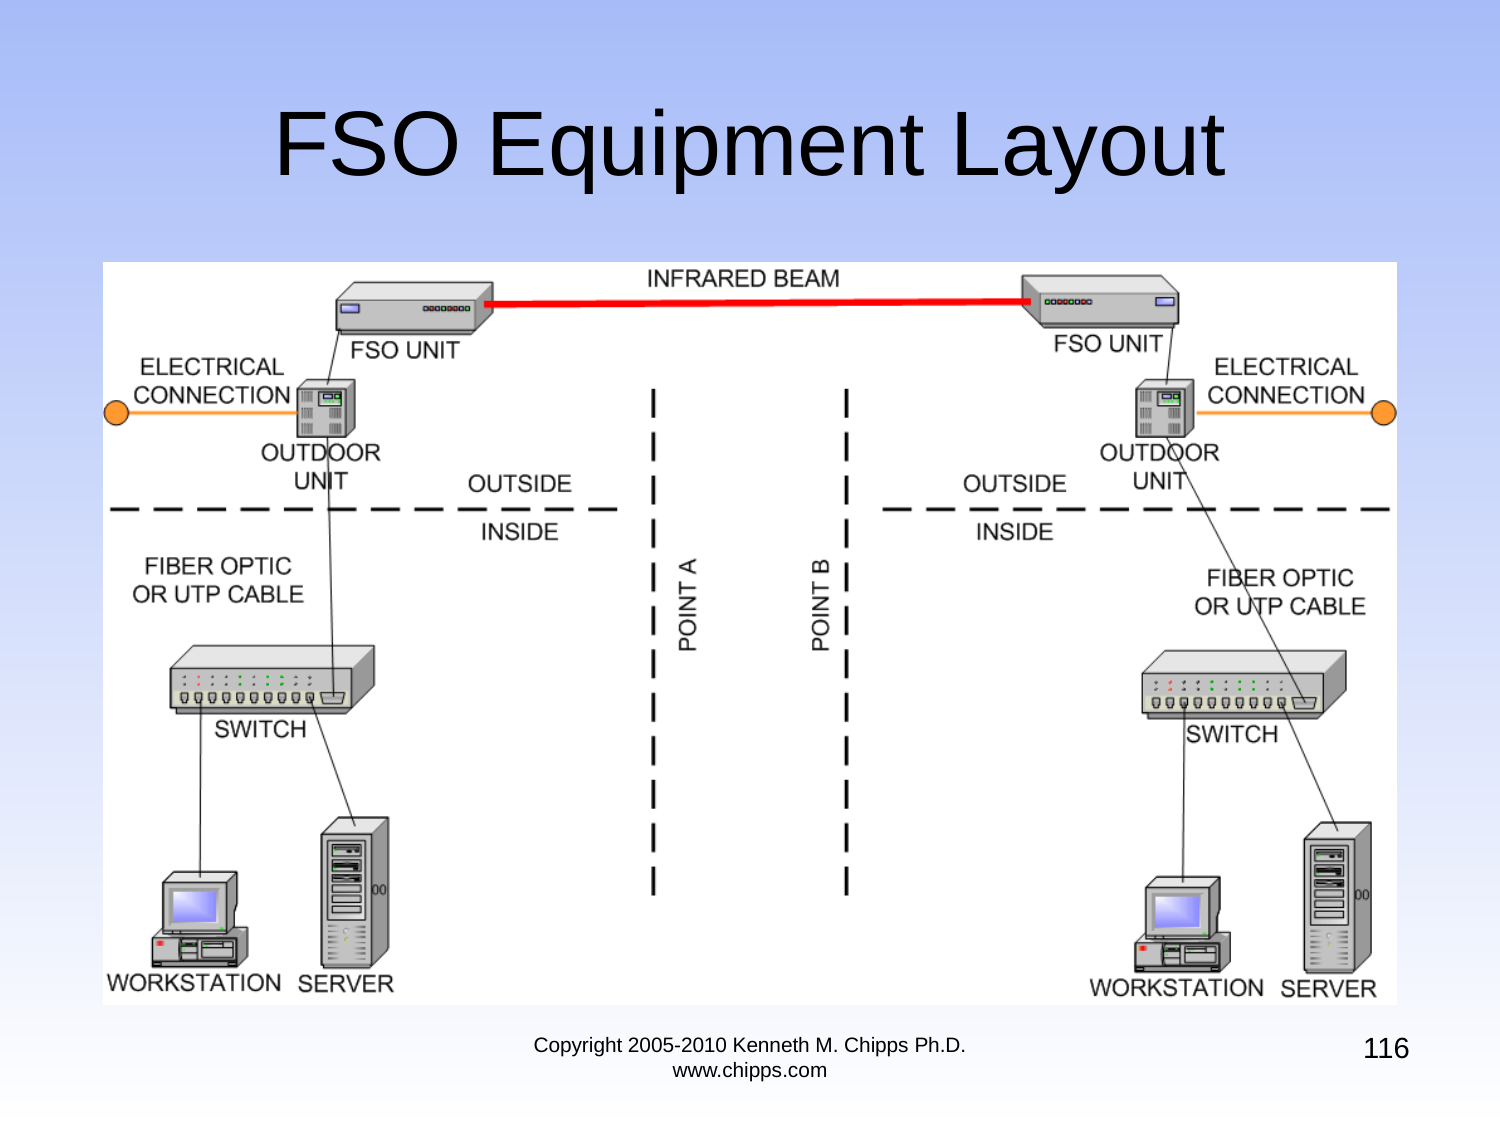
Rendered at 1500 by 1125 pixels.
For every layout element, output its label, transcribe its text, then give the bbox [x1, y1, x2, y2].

slide_number 114 [1425, 114, 1500, 118]
footer Copyright 2005-2010 Kenneth M. Chipps Ph.D. www.chipps.com [449, 1024, 1051, 1103]
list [103, 262, 1397, 1006]
title FSO Equipment Layout [75, 45, 1425, 233]
slide_number 116 [1074, 1021, 1426, 1101]
slide_number 114 [0, 114, 75, 118]
